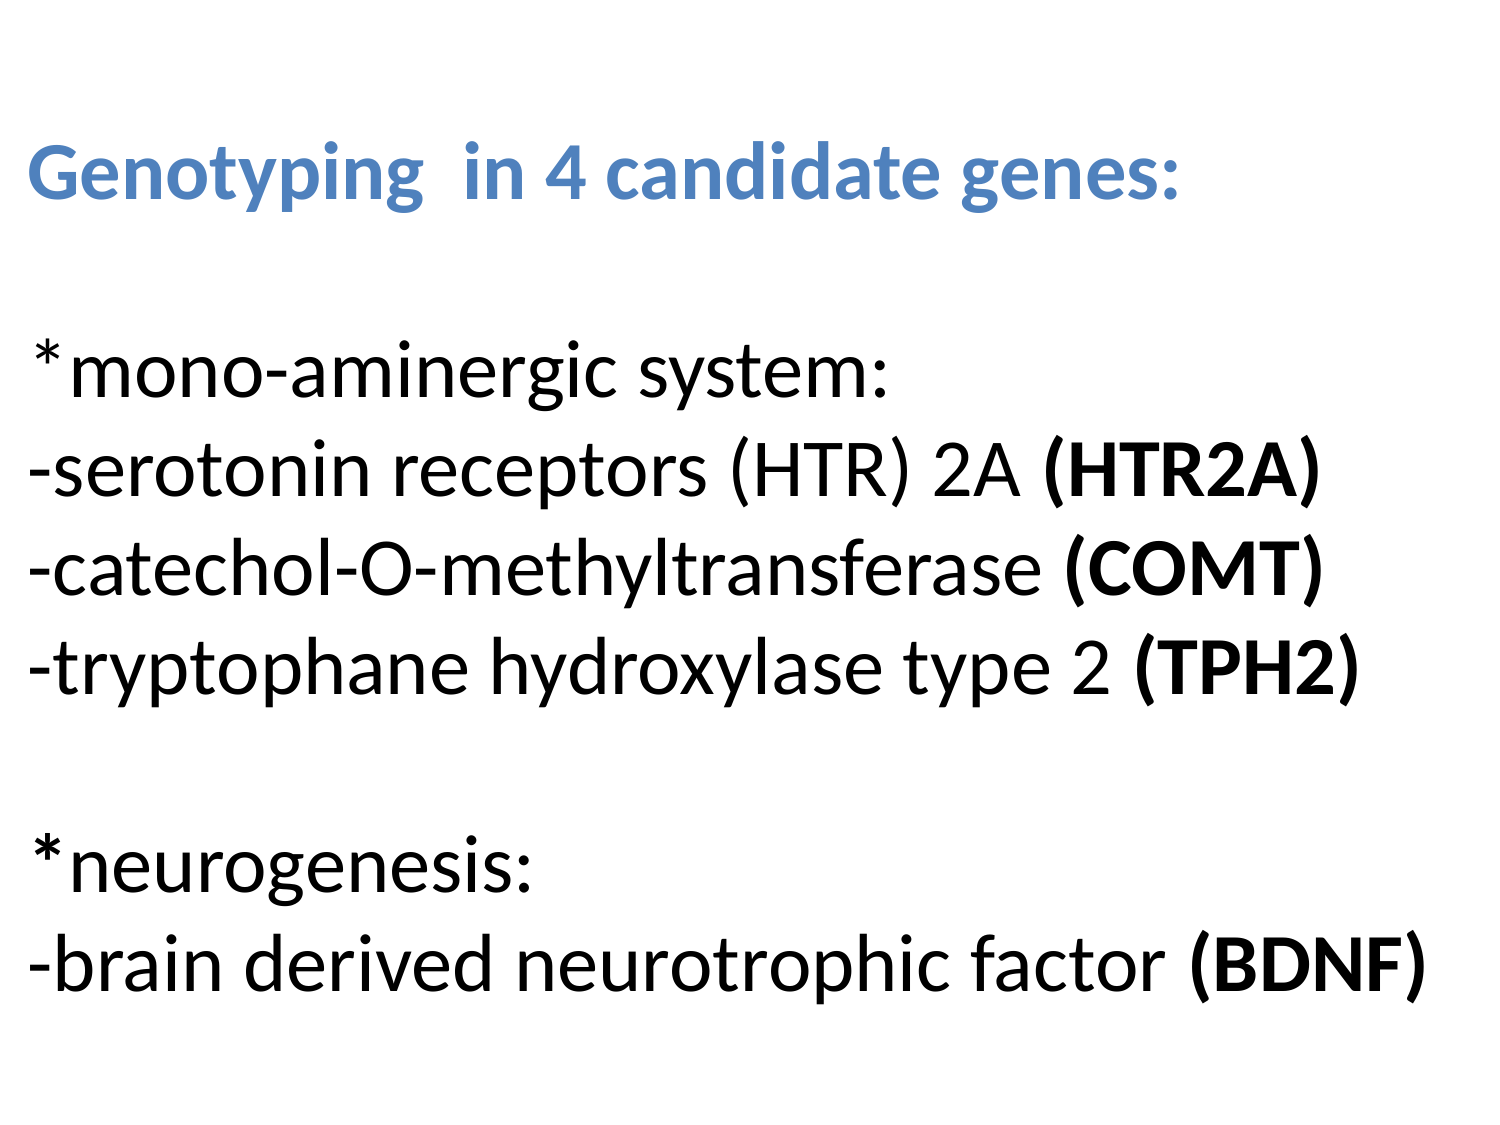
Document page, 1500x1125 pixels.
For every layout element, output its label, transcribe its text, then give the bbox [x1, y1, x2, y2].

title Genotyping in 4 candidate genes: *mono-aminergic system: -serotonin receptors (HTR) 2A (HTR2A) -catechol-O-methyltransferase (COMT) -tryptophane hydroxylase type 2 (TPH2) *neurogenesis: -brain derived neurotrophic factor (BDNF) [12, 99, 1463, 1025]
